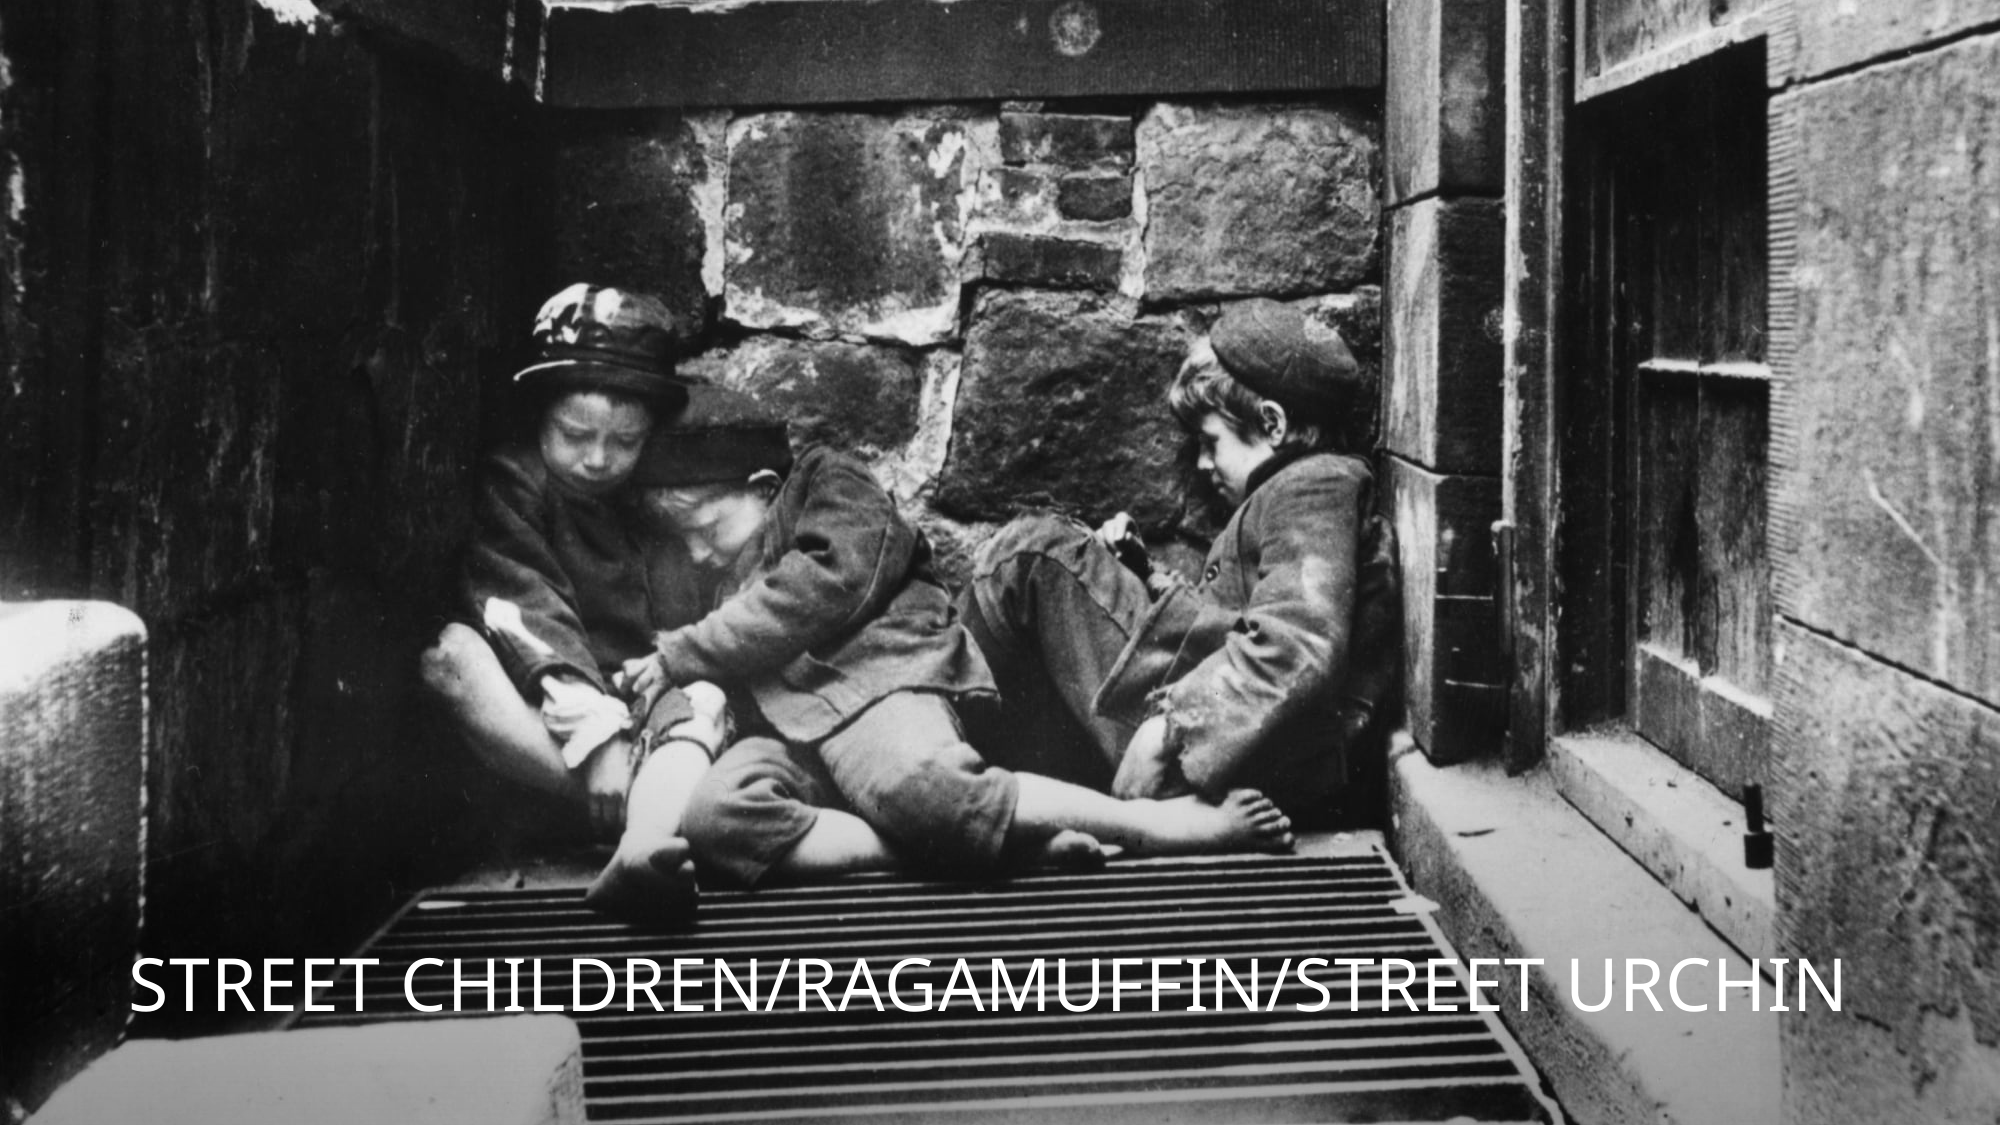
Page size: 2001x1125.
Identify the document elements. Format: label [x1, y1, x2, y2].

list [0, 0, 2000, 1125]
